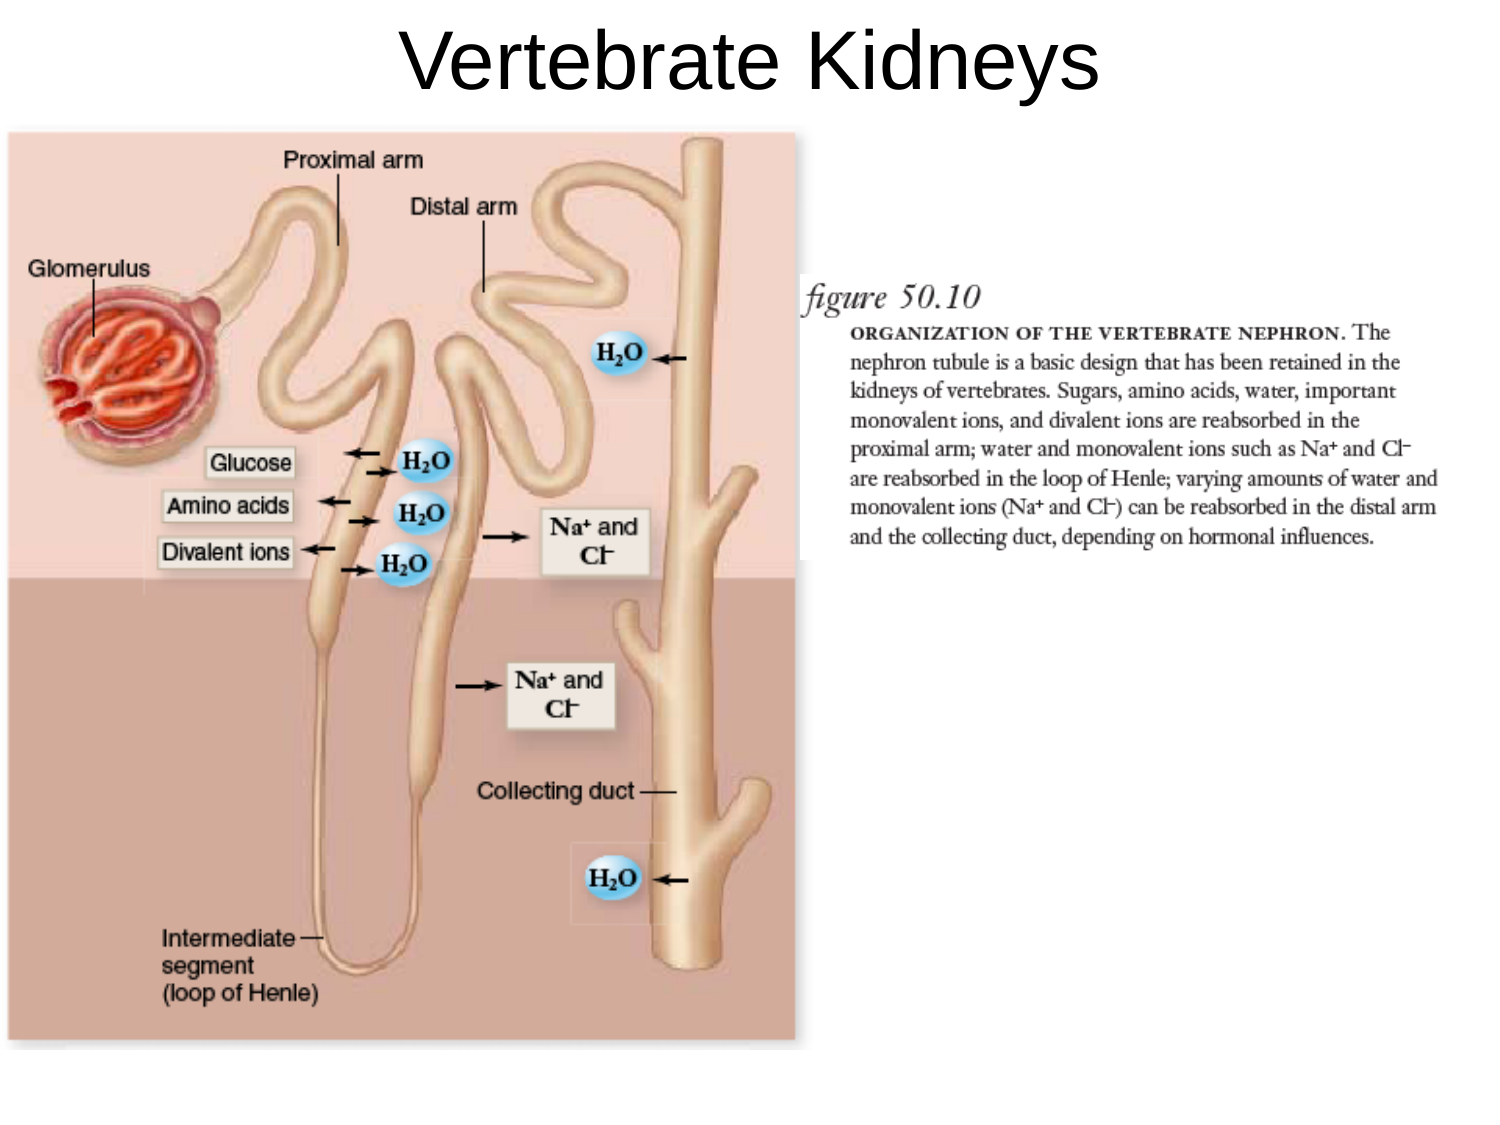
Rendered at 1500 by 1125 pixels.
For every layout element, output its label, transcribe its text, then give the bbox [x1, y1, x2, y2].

picture [0, 124, 1451, 1051]
title Vertebrate Kidneys [75, 0, 1425, 113]
